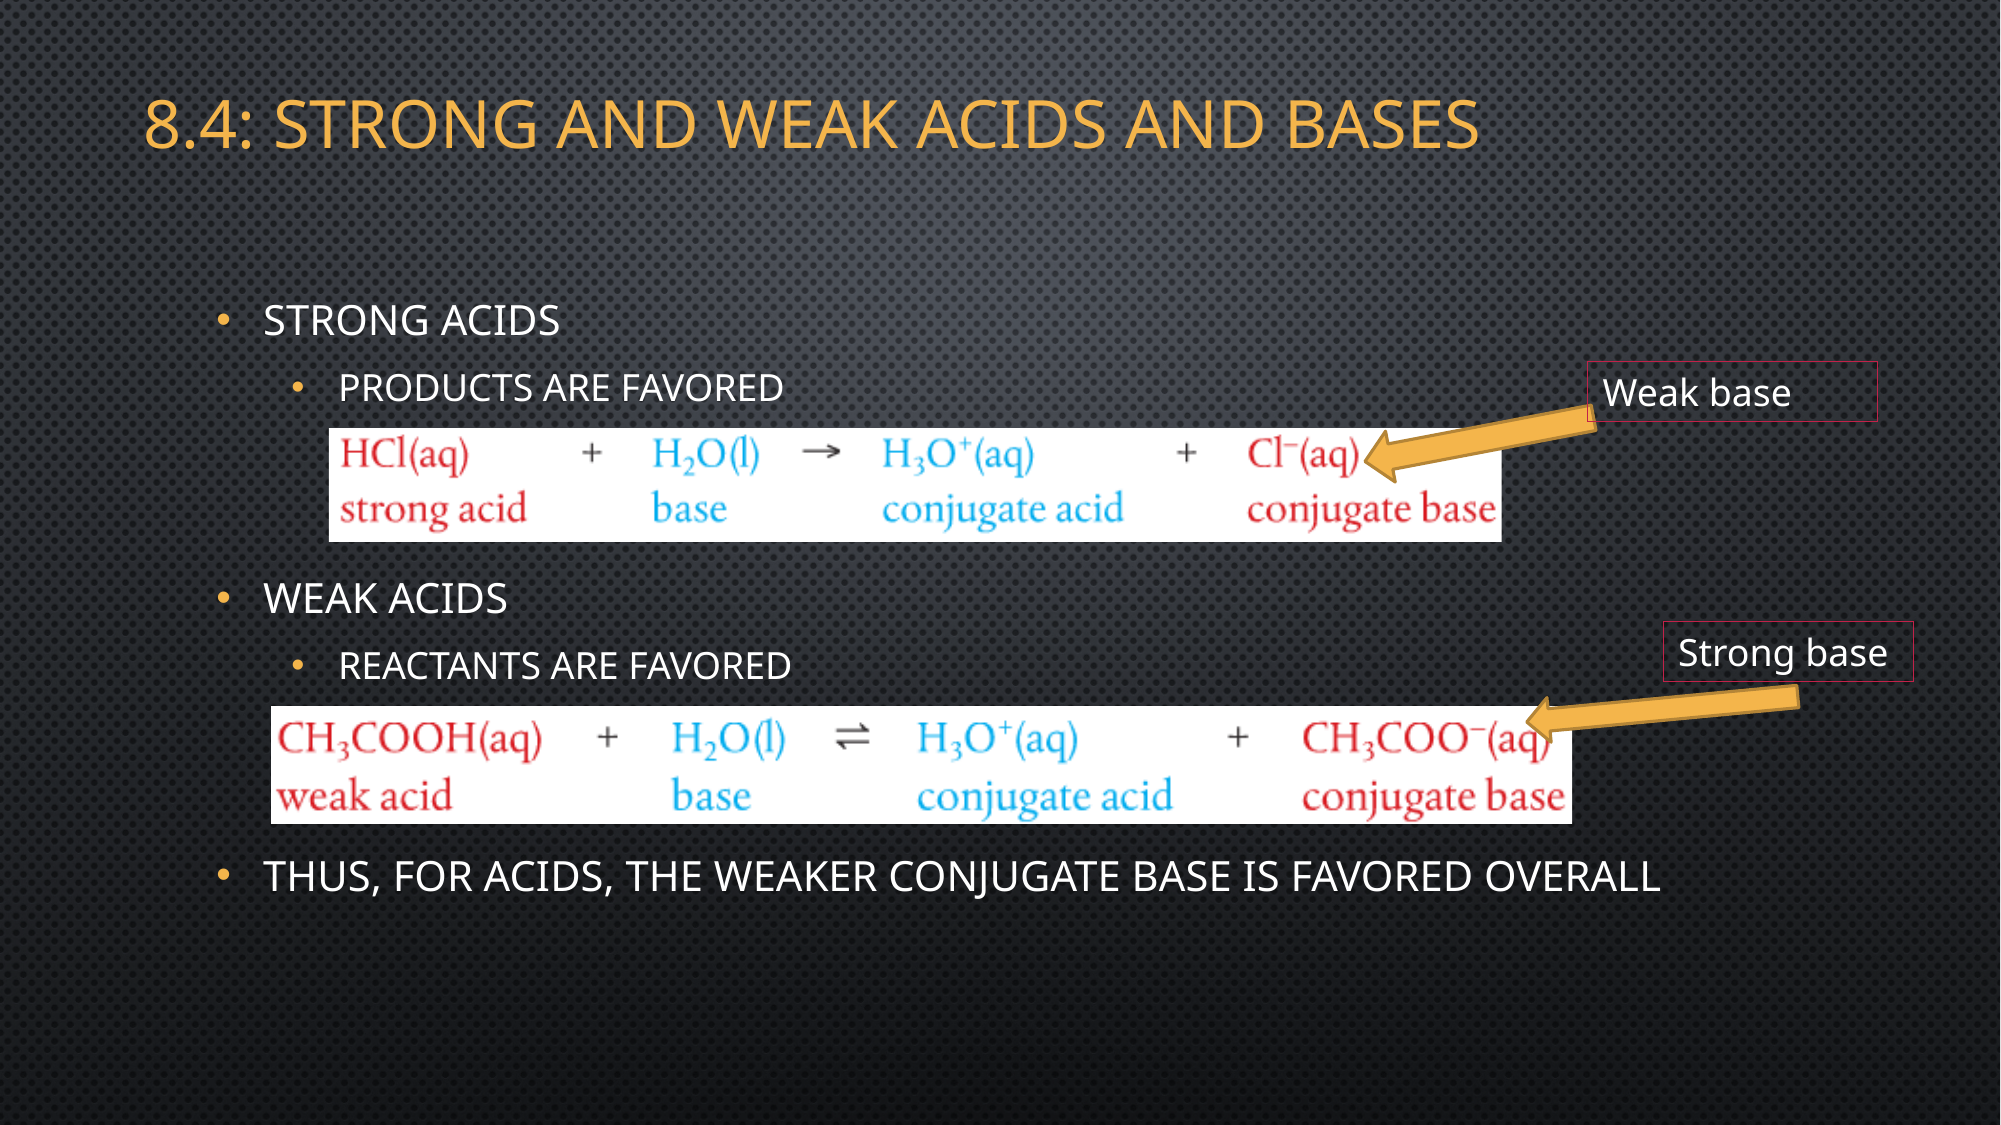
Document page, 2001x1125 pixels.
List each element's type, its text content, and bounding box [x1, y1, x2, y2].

title 8.4: strong and weak acids and bases [128, 51, 1888, 193]
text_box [328, 361, 1878, 543]
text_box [270, 621, 1914, 825]
list Strong acids Products are favored Weak acids Reactants are favored Thus, for acids, the weaker conjugate base is favored overall [201, 169, 1841, 1025]
